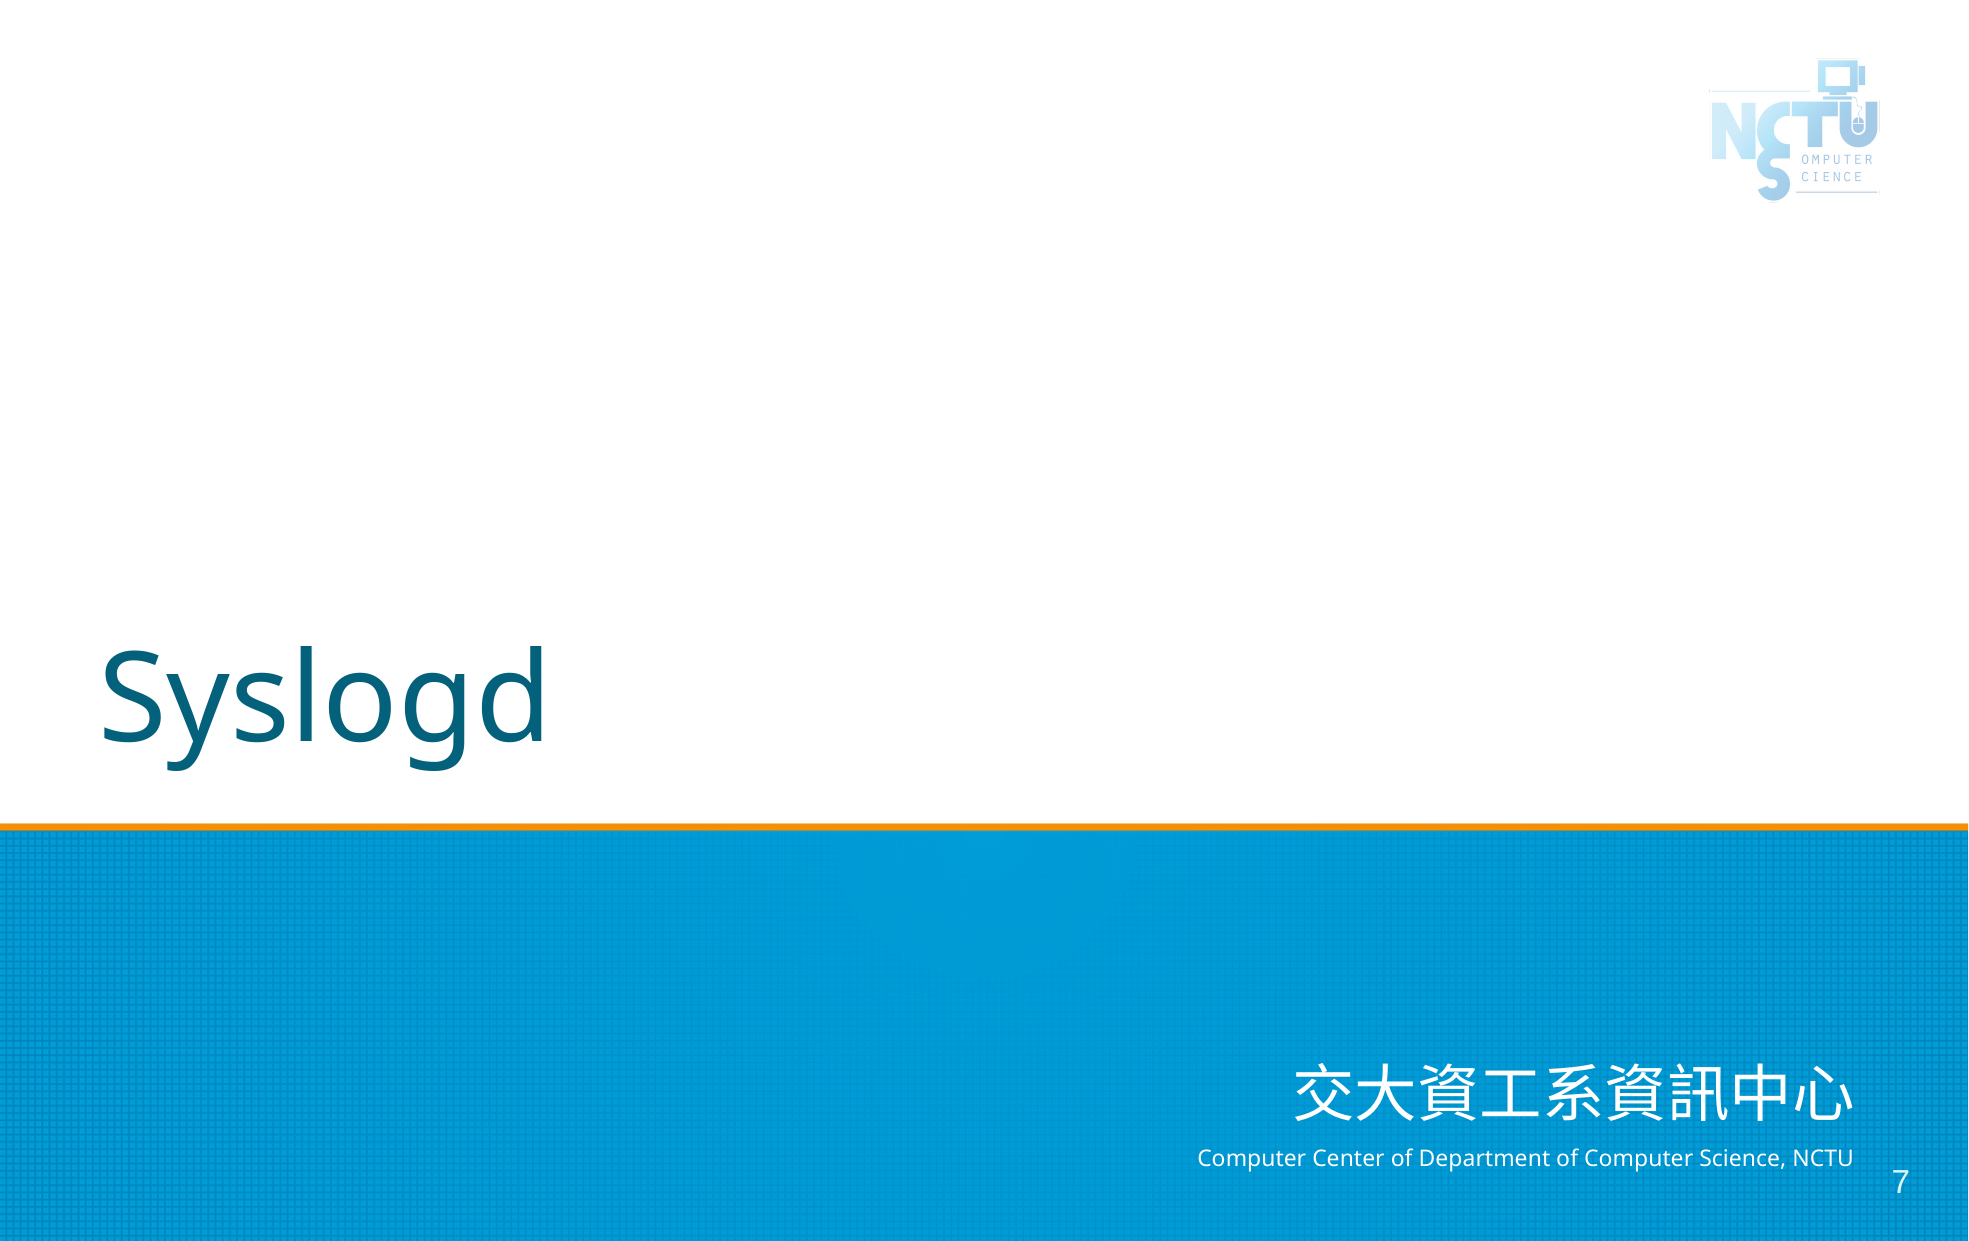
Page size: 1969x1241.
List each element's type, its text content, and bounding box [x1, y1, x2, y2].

picture [0, 0, 1969, 831]
text_box [89, 49, 1862, 780]
slide_number 7 [1841, 1145, 1960, 1241]
text_box [90, 855, 1861, 1110]
title Syslogd [98, 559, 1870, 767]
